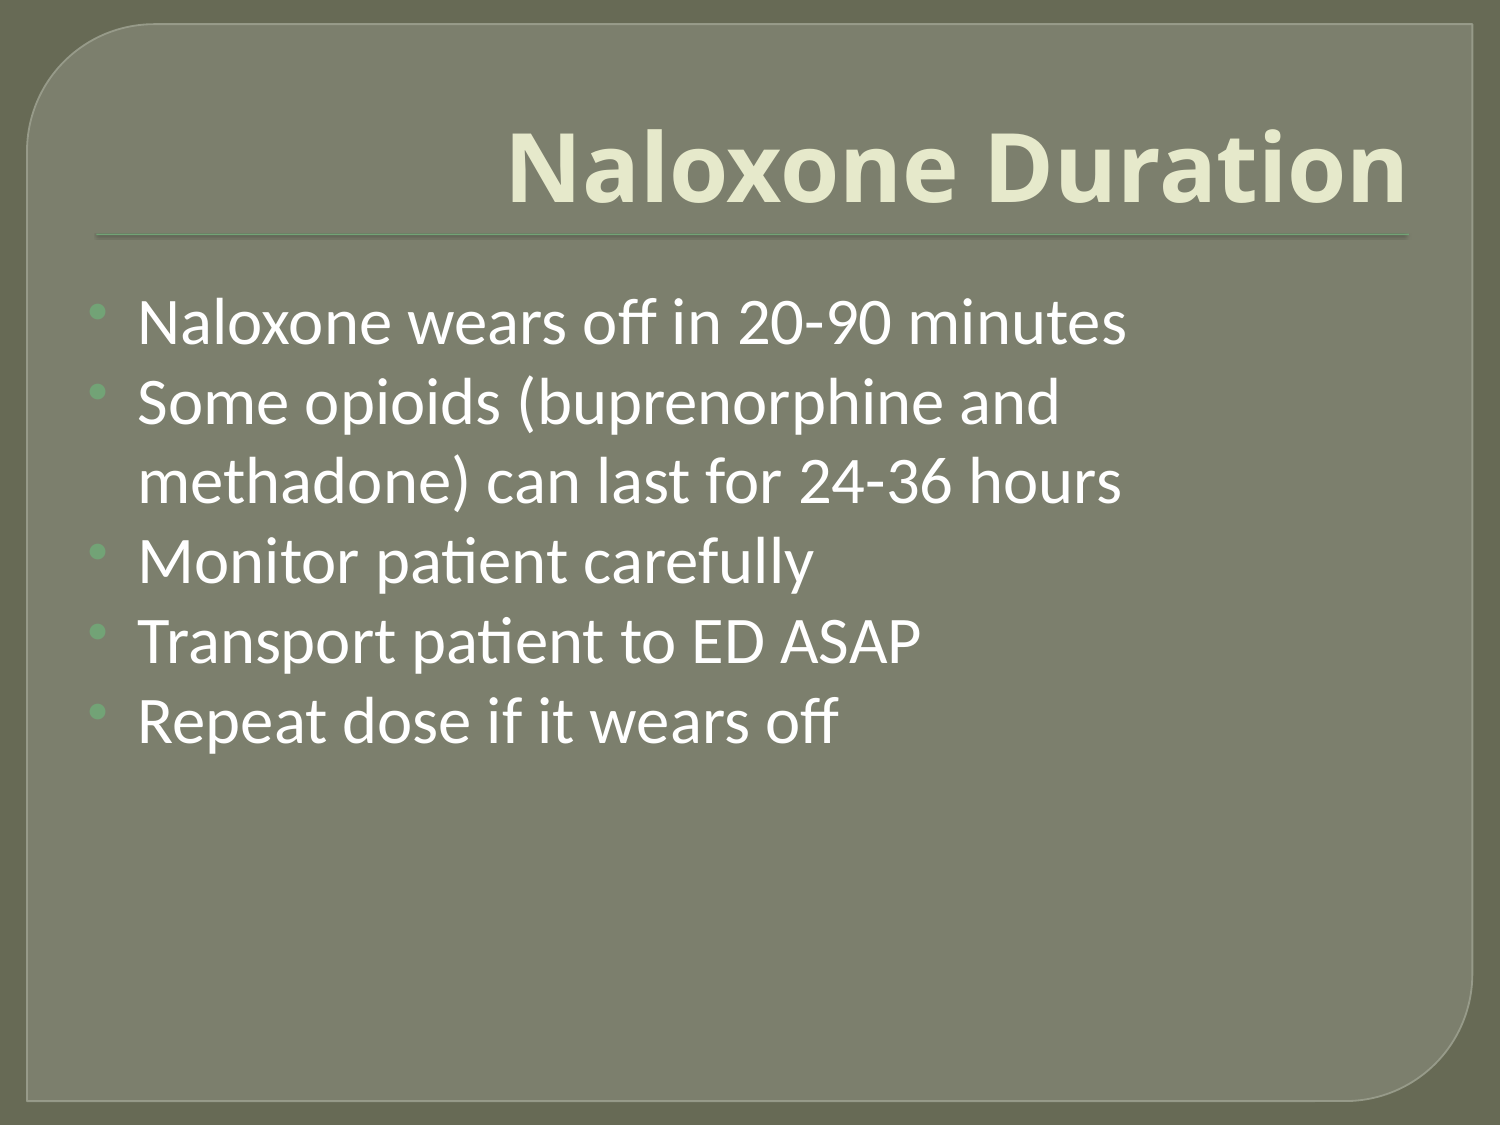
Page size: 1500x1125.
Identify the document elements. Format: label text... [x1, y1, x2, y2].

title Naloxone Duration [75, 41, 1425, 230]
list Naloxone wears off in 20-90 minutes Some opioids (buprenorphine and methadone) can last for 24-36 hours Monitor patient carefully Transport patient to ED ASAP Repeat dose if it wears off [75, 270, 1425, 1013]
